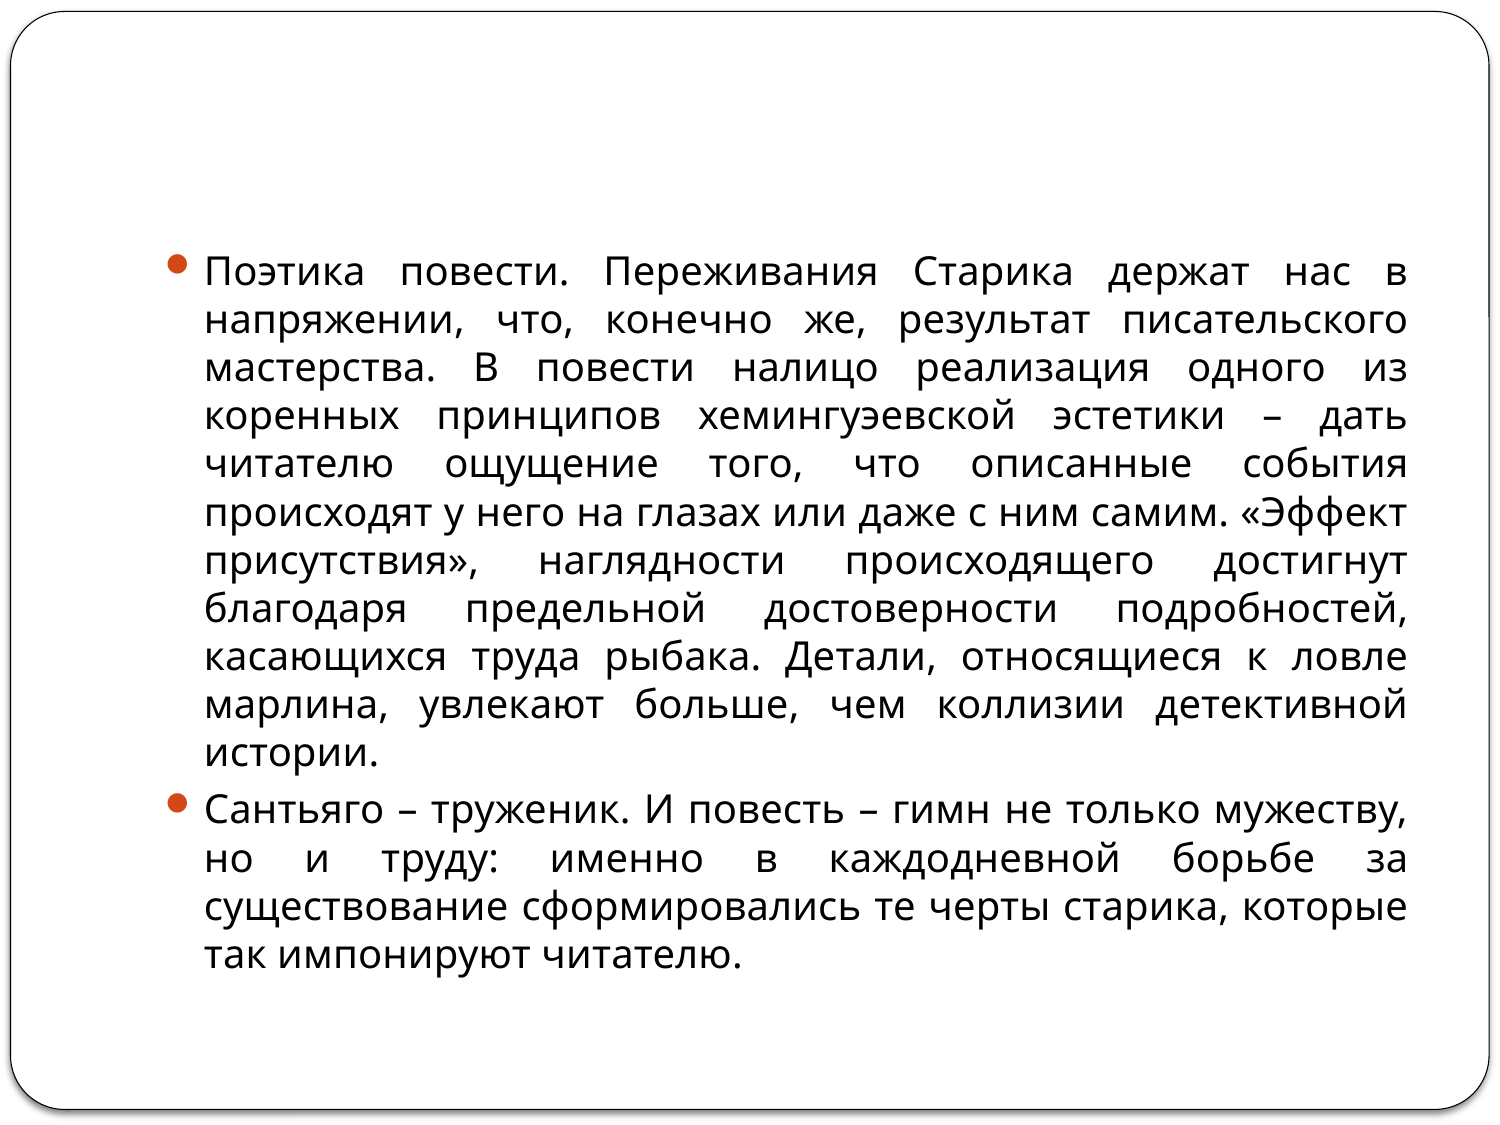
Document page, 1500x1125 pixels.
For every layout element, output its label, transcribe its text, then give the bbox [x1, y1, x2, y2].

list Поэтика повести. Переживания Старика держат нас в напряжении, что, конечно же, результат писательского мастерства. В повести налицо реализация одного из коренных принципов хемингуэевской эстетики – дать читателю ощущение того, что описанные события происходят у него на глазах или даже с ним самим. «Эффект присутствия», наглядности происходящего достигнут благодаря предельной достоверности подробностей, касающихся труда рыбака. Детали, относящиеся к ловле марлина, увлекают больше, чем коллизии детективной истории. Сантьяго – труженик. И повесть – гимн не только мужеству, но и труду: именно в каждодневной борьбе за существование сформировались те черты старика, которые так импонируют читателю. [150, 237, 1425, 988]
